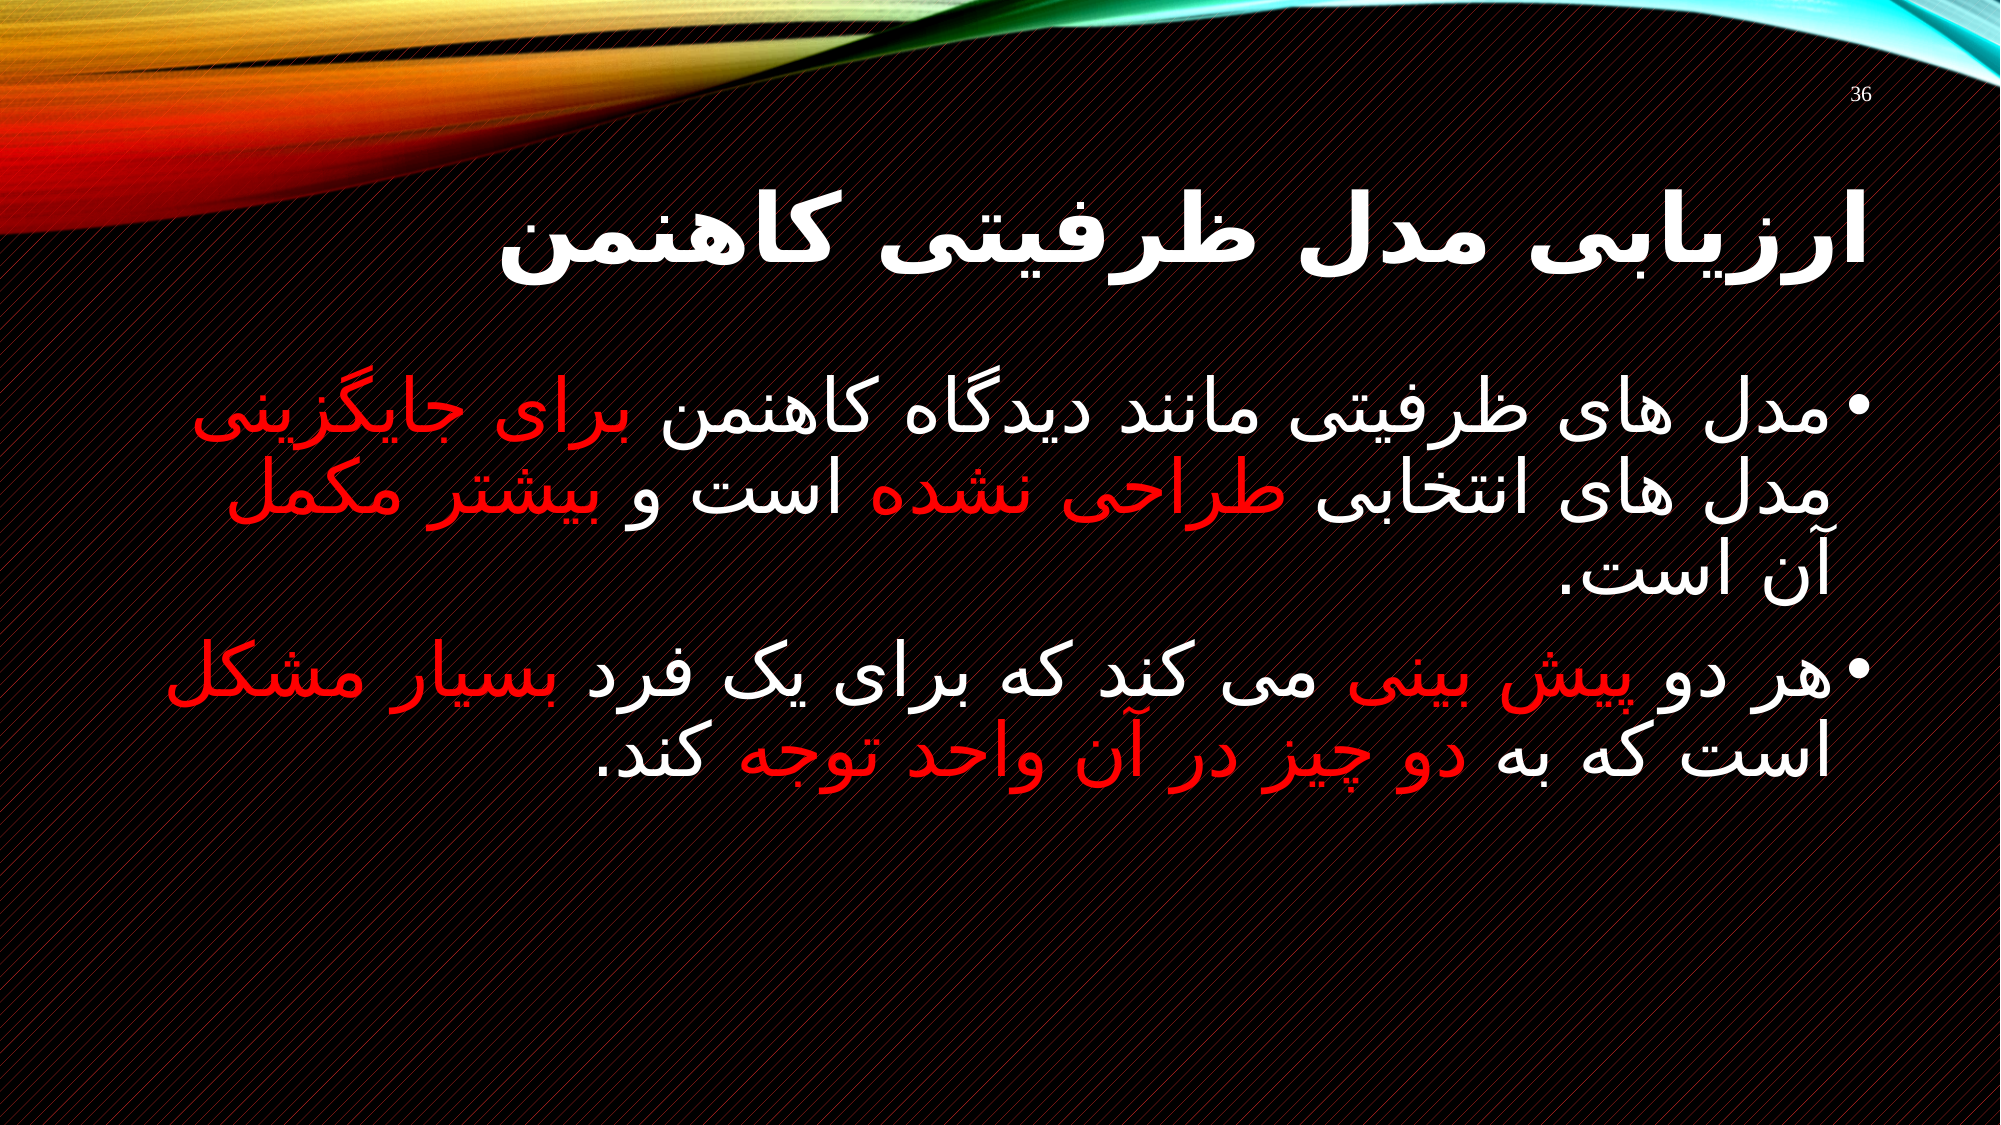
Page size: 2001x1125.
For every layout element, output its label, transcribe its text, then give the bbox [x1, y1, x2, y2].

picture [0, 0, 2000, 237]
list مدل های ظرفیتی مانند دیدگاه کاهنمن برای جایگزینی مدل های انتخابی طراحی نشده است و بیشتر مکمل آن است. هر دو پیش بینی می کند که برای یک فرد بسیار مشکل است که به دو چیز در آن واحد توجه کند. [112, 360, 1888, 1021]
slide_number 36 [1437, 62, 1888, 123]
title ارزیابی مدل ظرفیتی کاهنمن [474, 125, 1888, 338]
